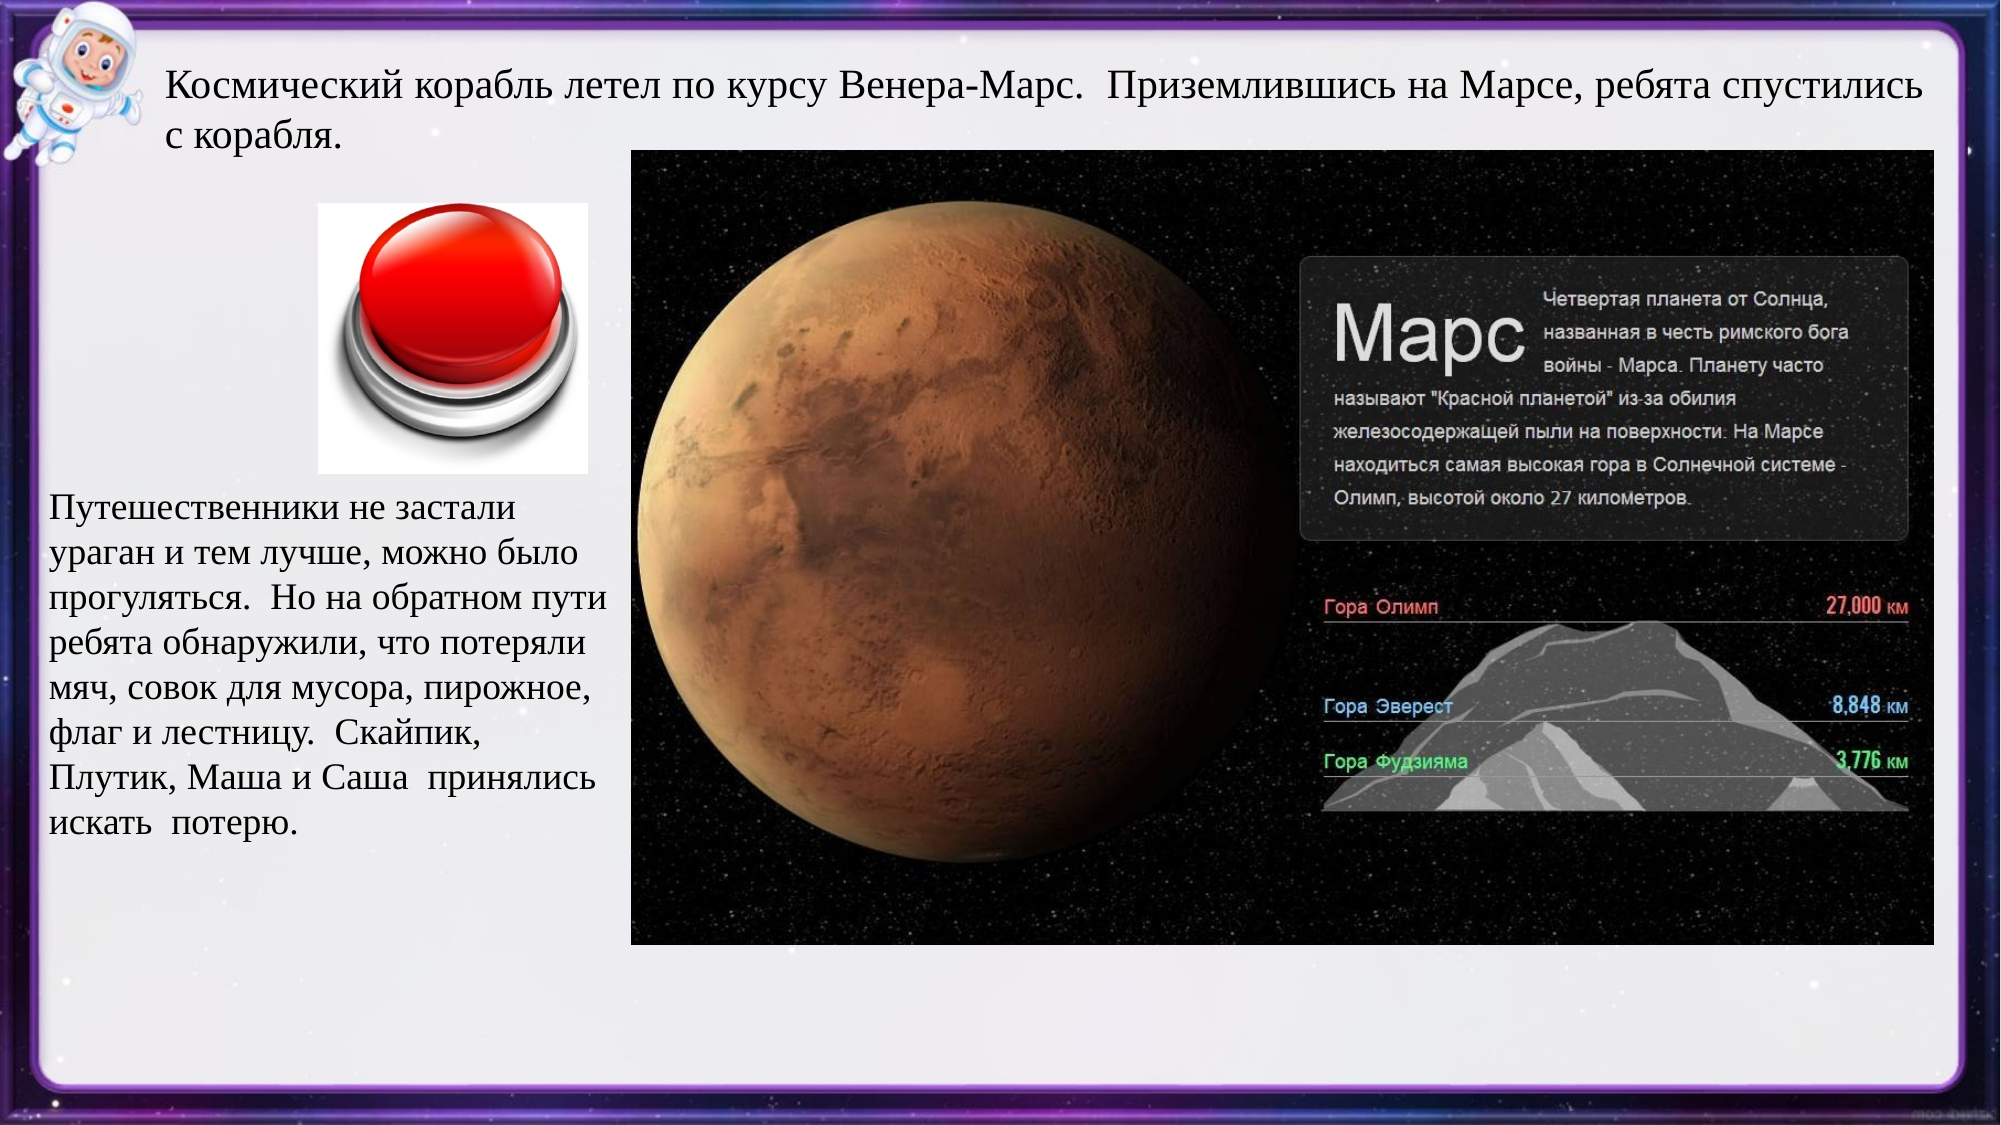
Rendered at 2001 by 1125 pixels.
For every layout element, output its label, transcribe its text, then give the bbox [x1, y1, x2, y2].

picture [0, 0, 2001, 1125]
text_box Космический корабль летел по курсу Венера-Марс. Приземлившись на Марсе, ребята спустились с корабля. [150, 49, 1940, 165]
text_box Путешественники не застали ураган и тем лучше, можно было прогуляться. Но на обратном пути ребята обнаружили, что потеряли мяч, совок для мусора, пирожное, флаг и лестницу. Скайпик, Плутик, Маша и Саша принялись искать потерю. [33, 475, 629, 850]
